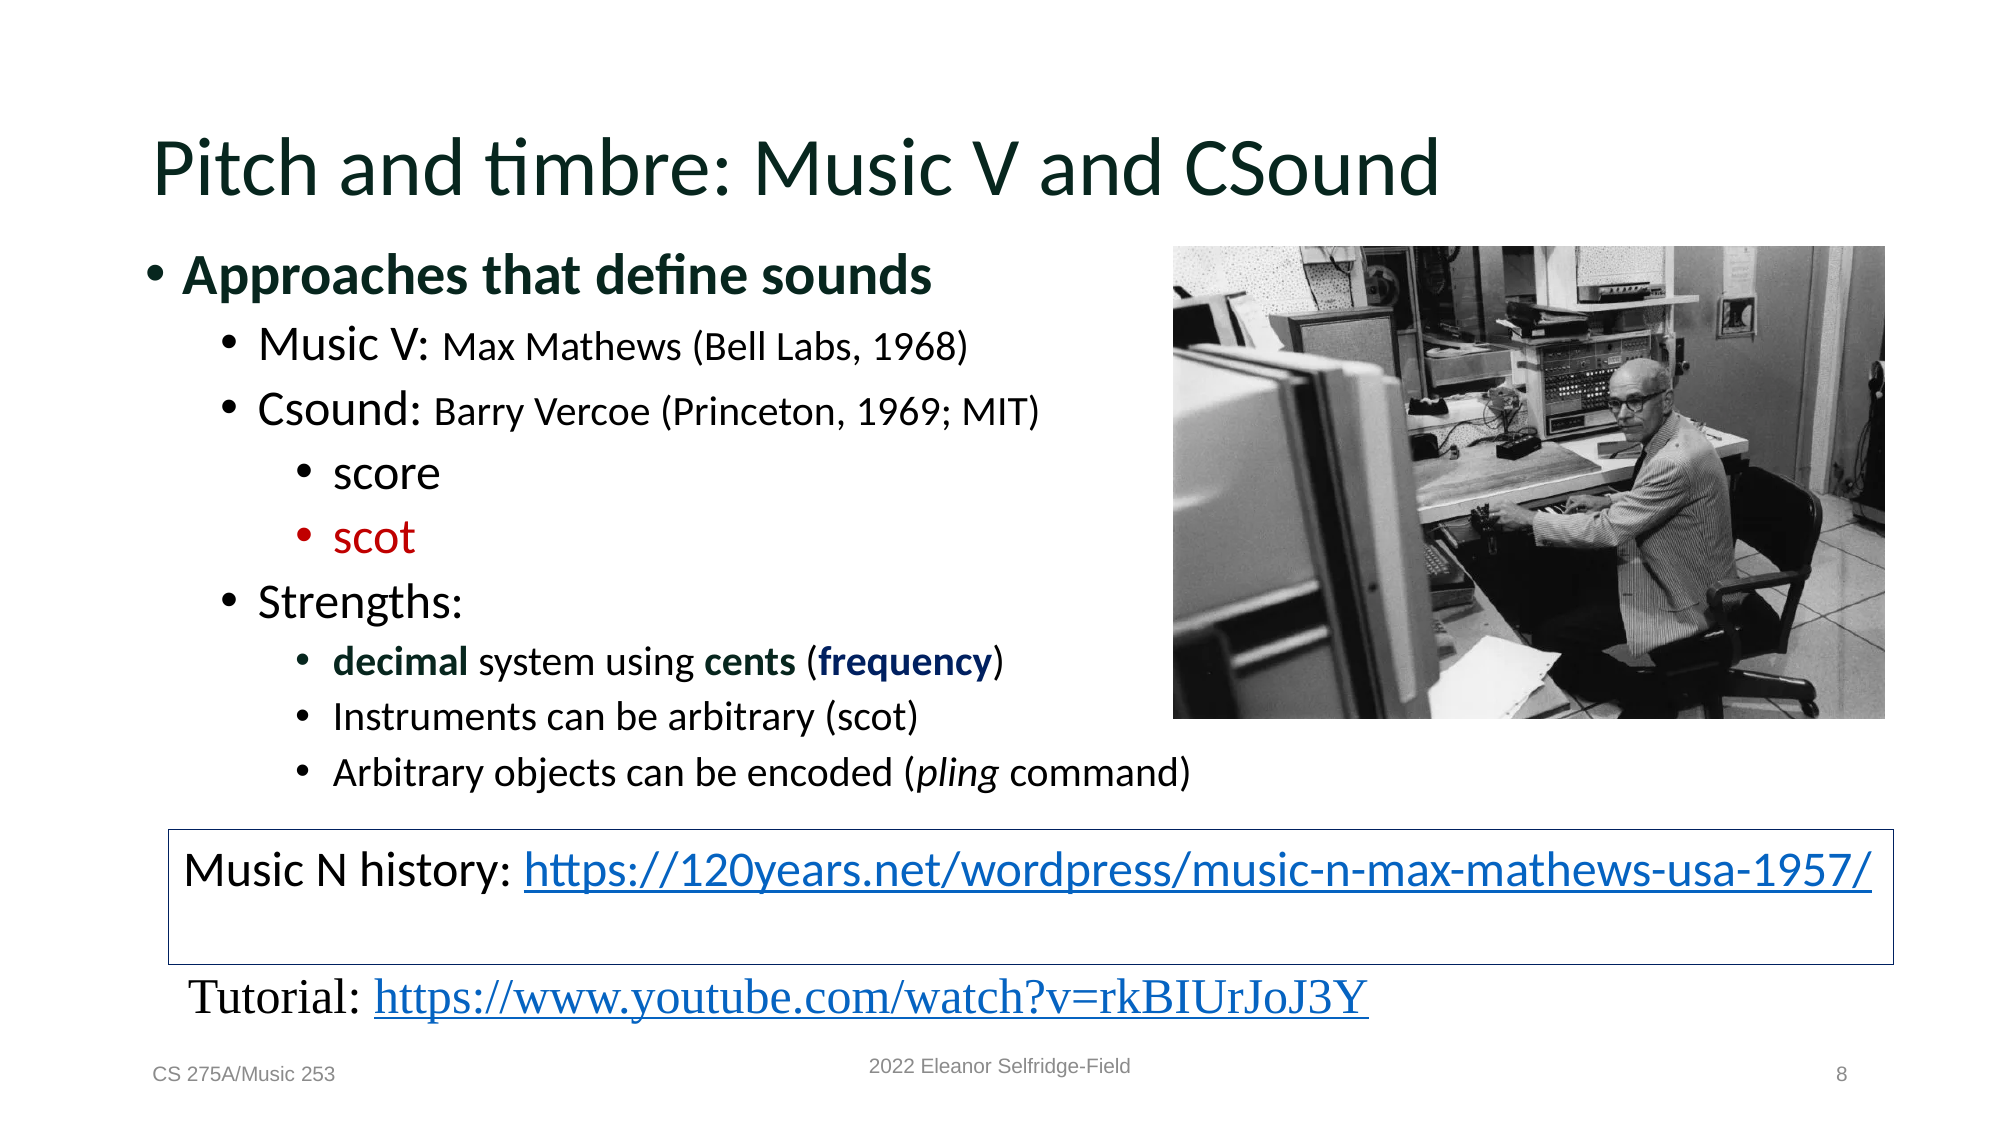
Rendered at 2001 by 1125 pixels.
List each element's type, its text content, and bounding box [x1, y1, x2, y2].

text_box Tutorial: https://www.youtube.com/watch?v=rkBIUrJoJ3Y [173, 965, 1385, 1031]
footer 2022 Eleanor Selfridge-Field [662, 1035, 1338, 1096]
title Pitch and timbre: Music V and CSound [137, 59, 1863, 246]
list Approaches that define sounds Music V: Max Mathews (Bell Labs, 1968) Csound: Barry Vercoe (Princeton, 1969; MIT) score scot Strengths: decimal system using cents (frequency) Instruments can be arbitrary (scot) Arbitrary objects can be encoded (pling command) [130, 236, 1856, 951]
text_box Music N history: https://120years.net/wordpress/music-n-max-mathews-usa-1957/ [168, 829, 1894, 965]
picture [1173, 246, 1885, 719]
slide_number CS 275A/Music 253 [137, 1042, 588, 1103]
slide_number 8 [1412, 1042, 1863, 1103]
